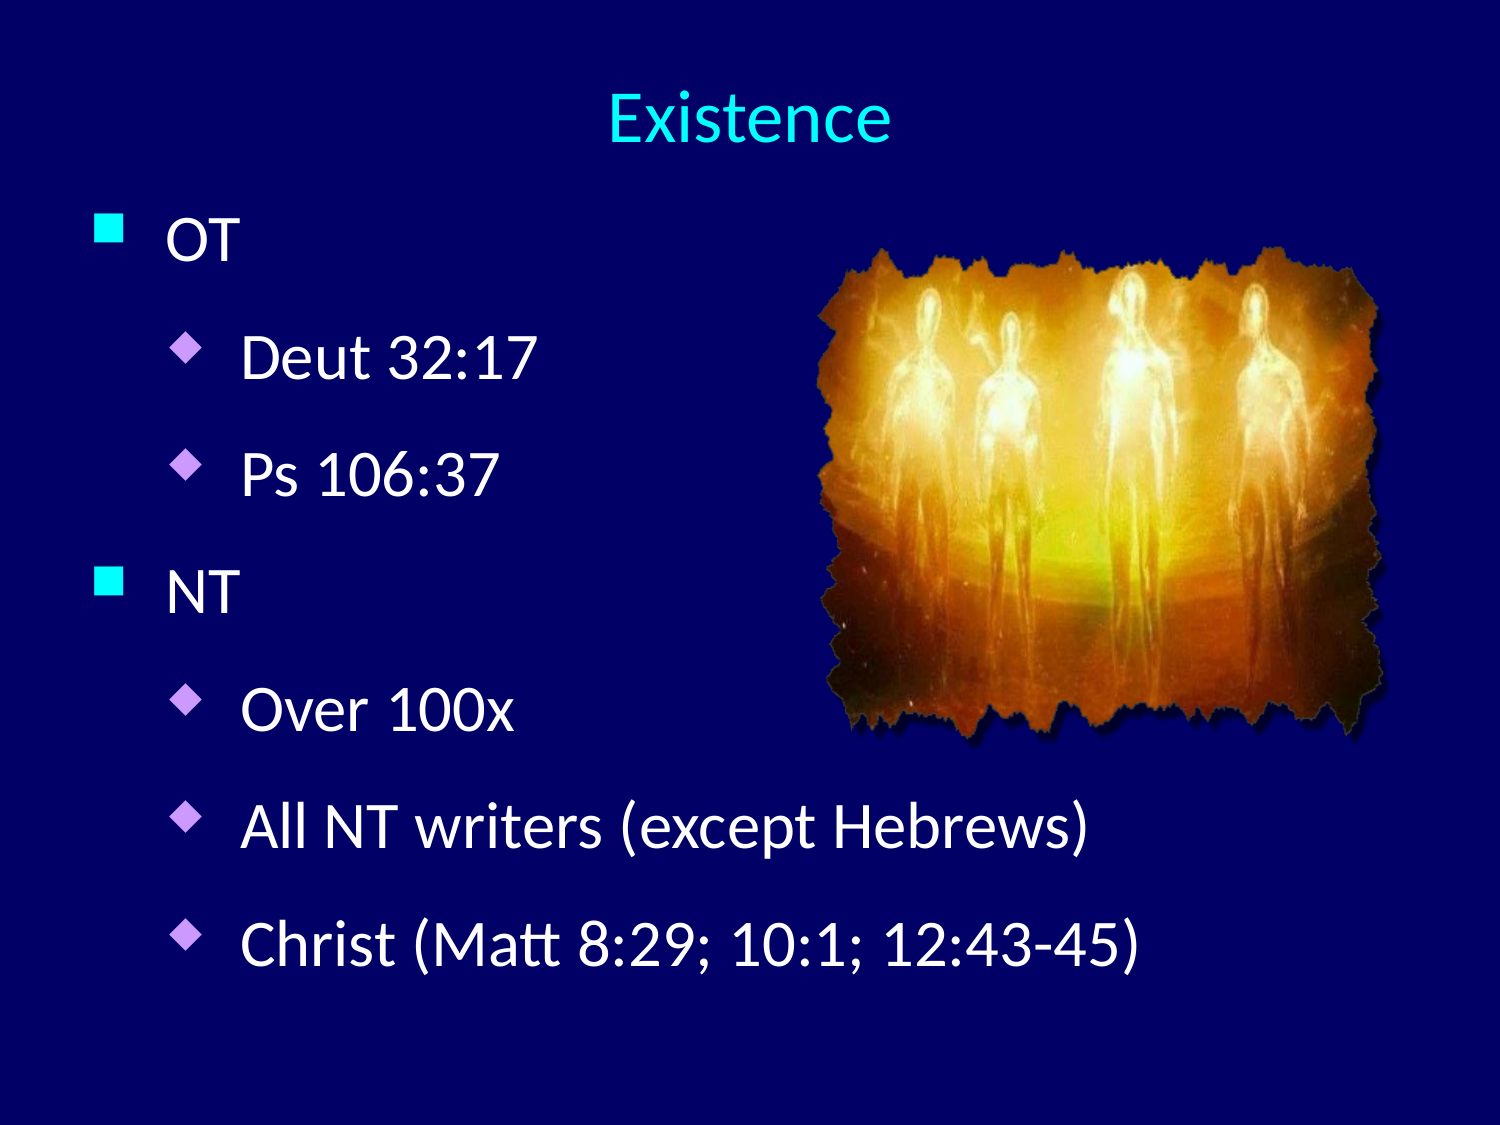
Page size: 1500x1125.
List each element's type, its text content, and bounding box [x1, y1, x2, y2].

picture [812, 237, 1408, 771]
title Existence [112, 37, 1388, 188]
list OT Deut 32:17 Ps 106:37 NT Over 100x All NT writers (except Hebrews) Christ (Matt 8:29; 10:1; 12:43-45) [74, 187, 1201, 1088]
